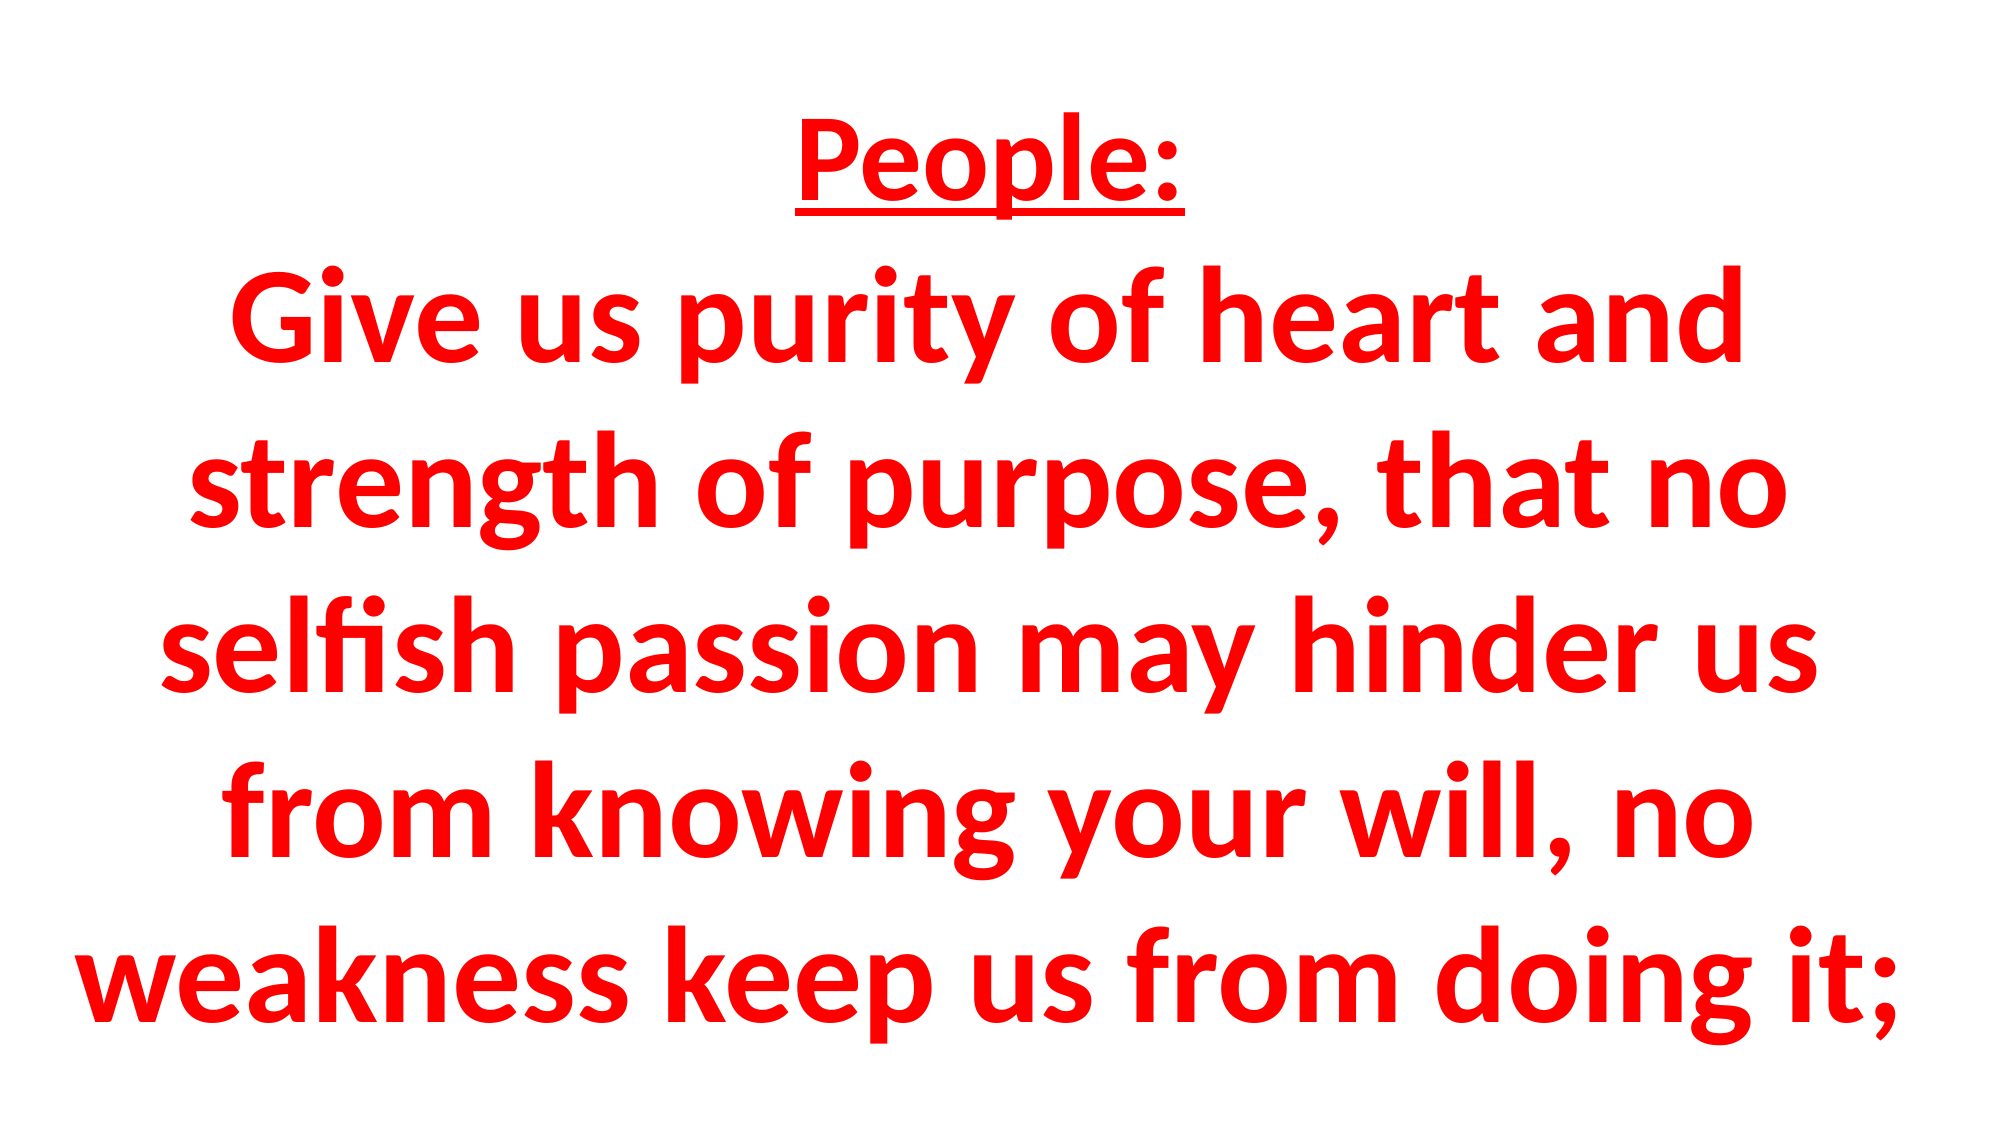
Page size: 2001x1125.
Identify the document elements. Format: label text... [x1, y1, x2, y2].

title People: Give us purity of heart and strength of purpose, that no selfish passion may hinder us from knowing your will, no weakness keep us from doing it; [41, 0, 1939, 1125]
